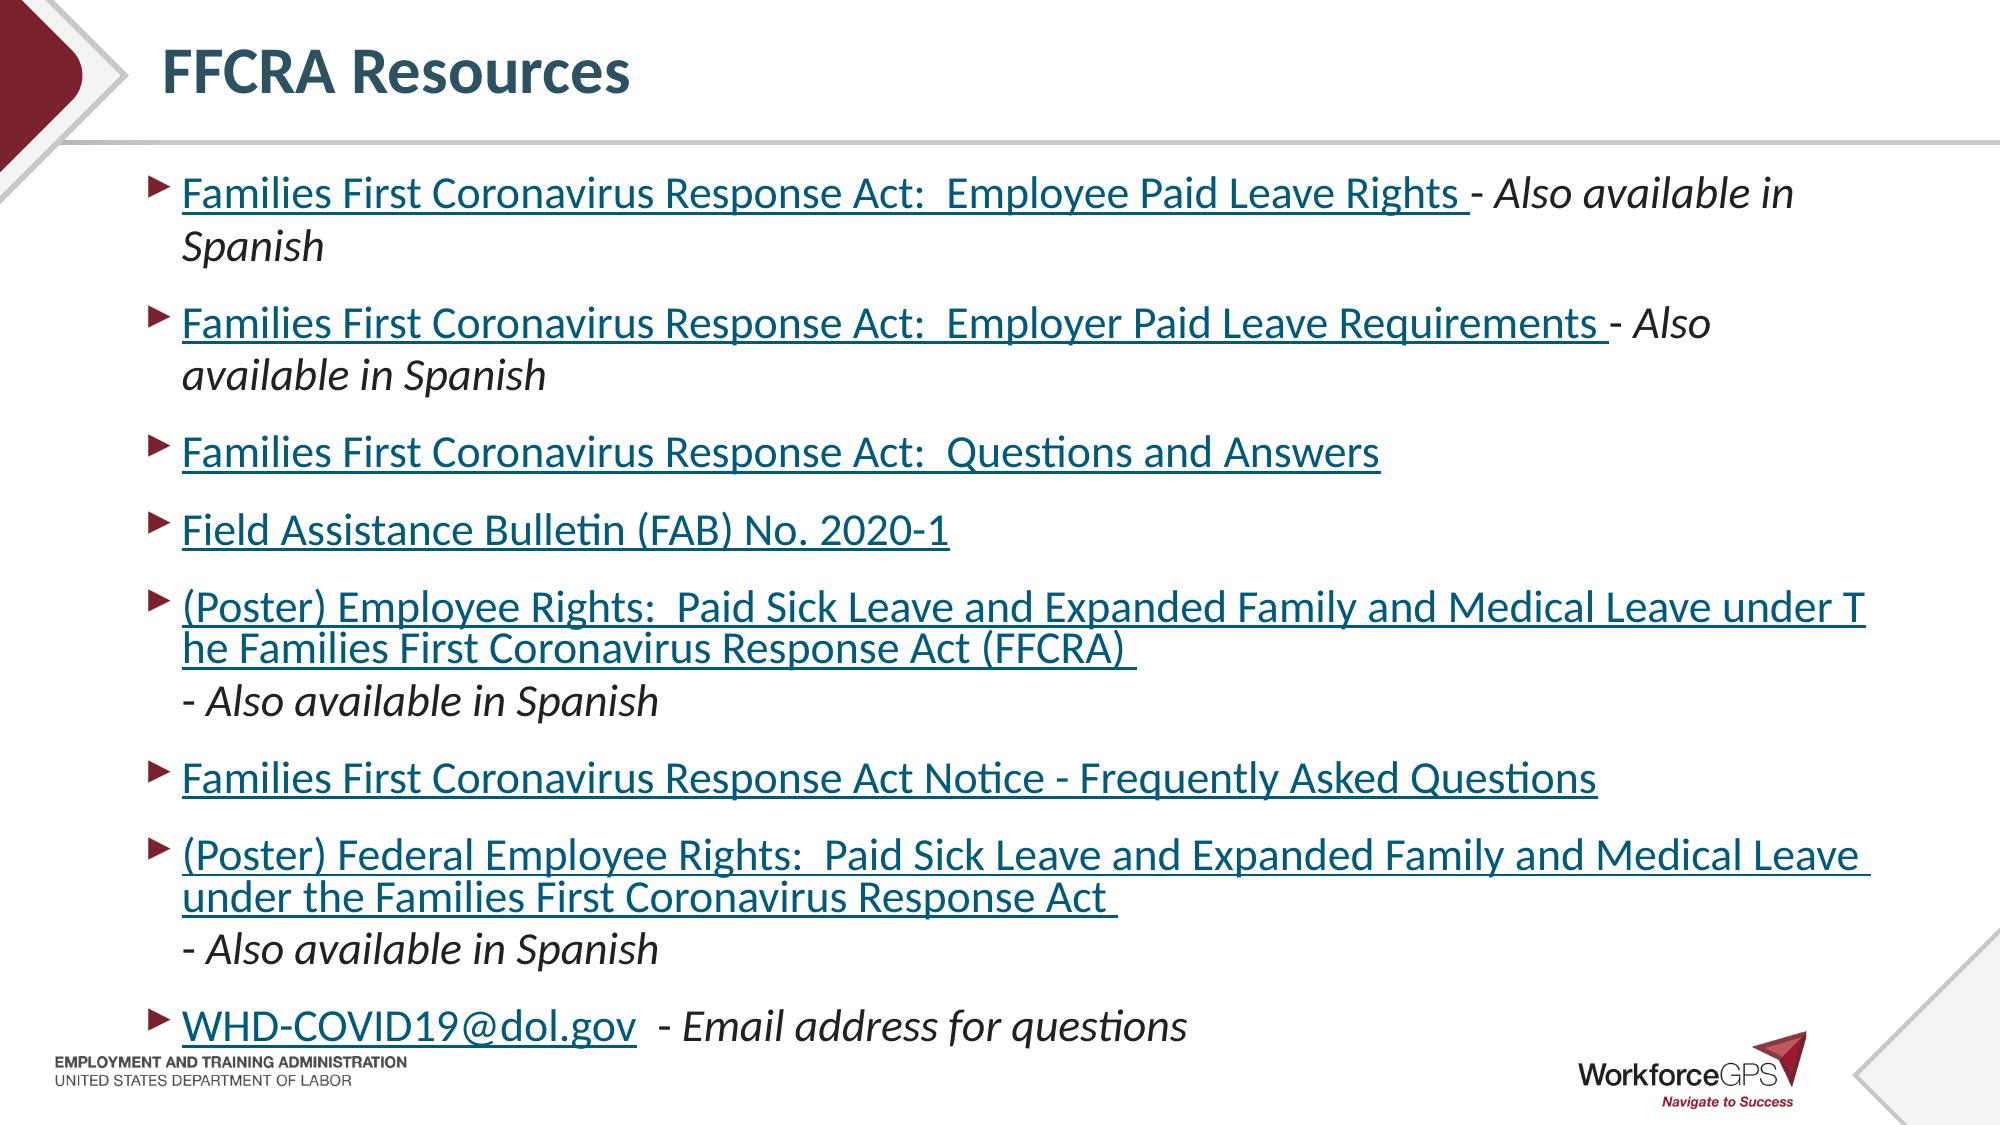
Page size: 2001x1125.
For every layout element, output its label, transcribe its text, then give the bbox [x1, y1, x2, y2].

title COVID-19 FAQs for Participants and Beneficiaries [47, 1049, 420, 1095]
list Families First Coronavirus Response Act: Employee Paid Leave Rights - Also available in Spanish Families First Coronavirus Response Act: Employer Paid Leave Requirements - Also available in Spanish Families First Coronavirus Response Act: Questions and Answers Field Assistance Bulletin (FAB) No. 2020-1 (Poster) Employee Rights: Paid Sick Leave and Expanded Family and Medical Leave under The Families First Coronavirus Response Act (FFCRA) - Also available in Spanish Families First Coronavirus Response Act Notice - Frequently Asked Questions (Poster) Federal Employee Rights: Paid Sick Leave and Expanded Family and Medical Leave under the Families First Coronavirus Response Act - Also available in Spanish WHD-COVID19@dol.gov - Email address for questions [129, 159, 1896, 1010]
title FFCRA Resources [132, 7, 1950, 137]
